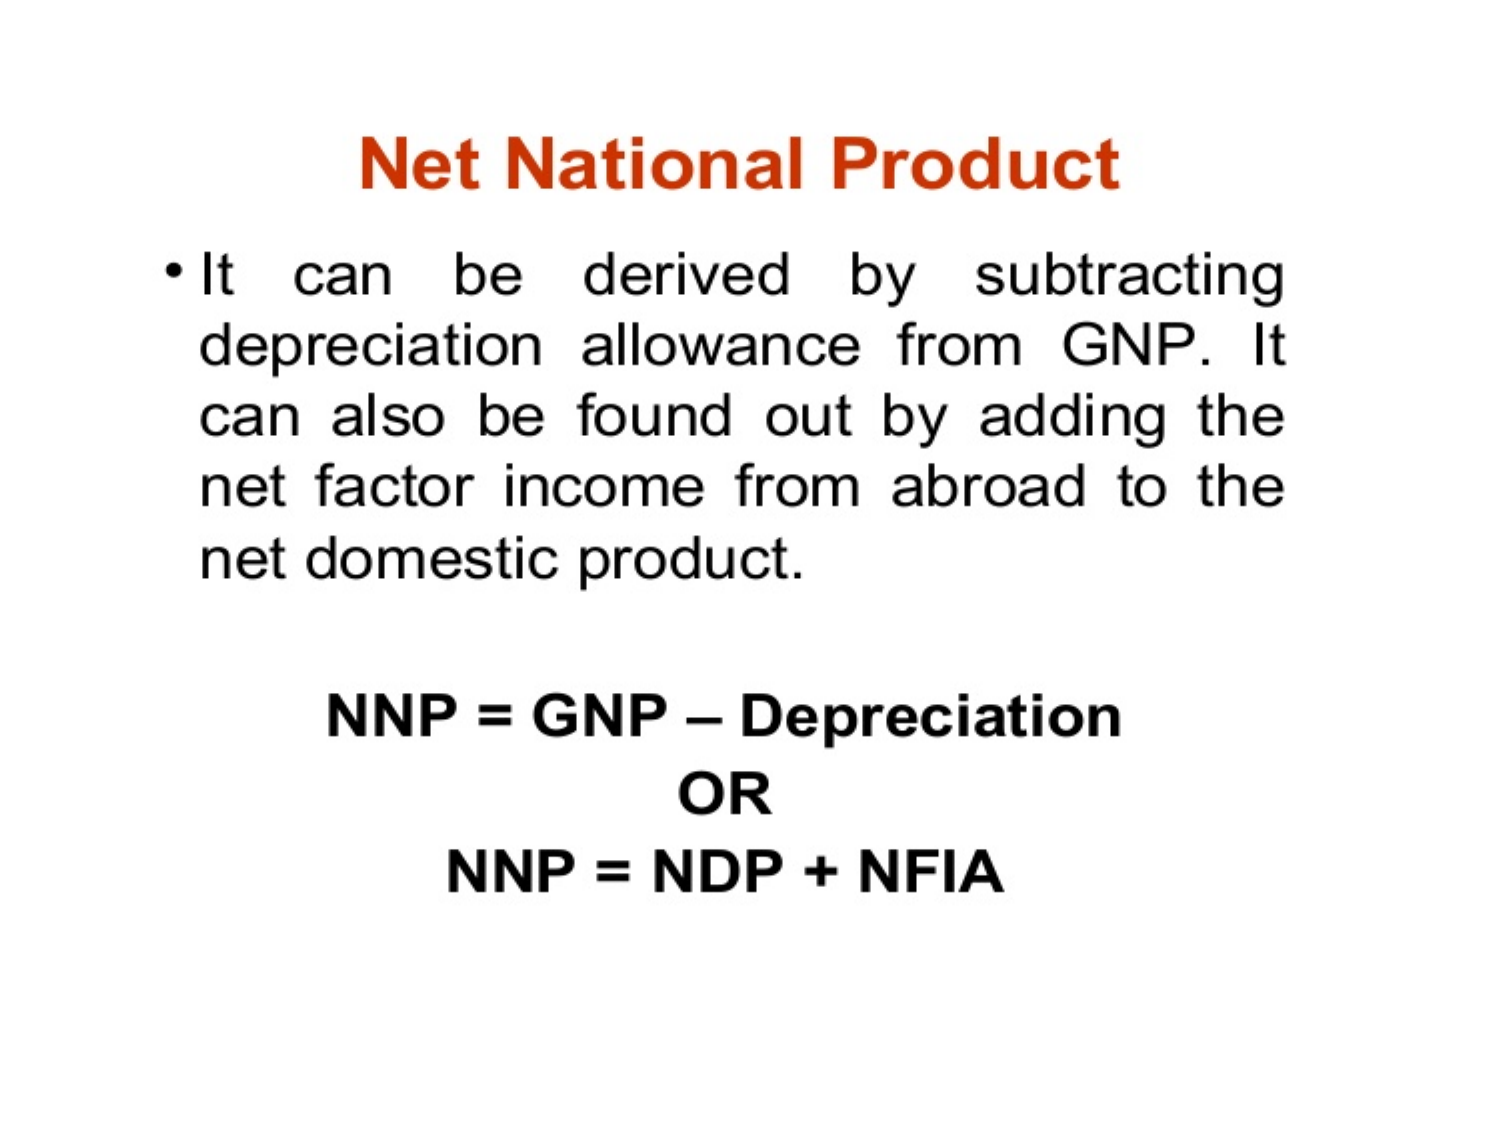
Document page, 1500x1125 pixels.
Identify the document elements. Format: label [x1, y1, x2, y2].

picture [87, 74, 1363, 963]
